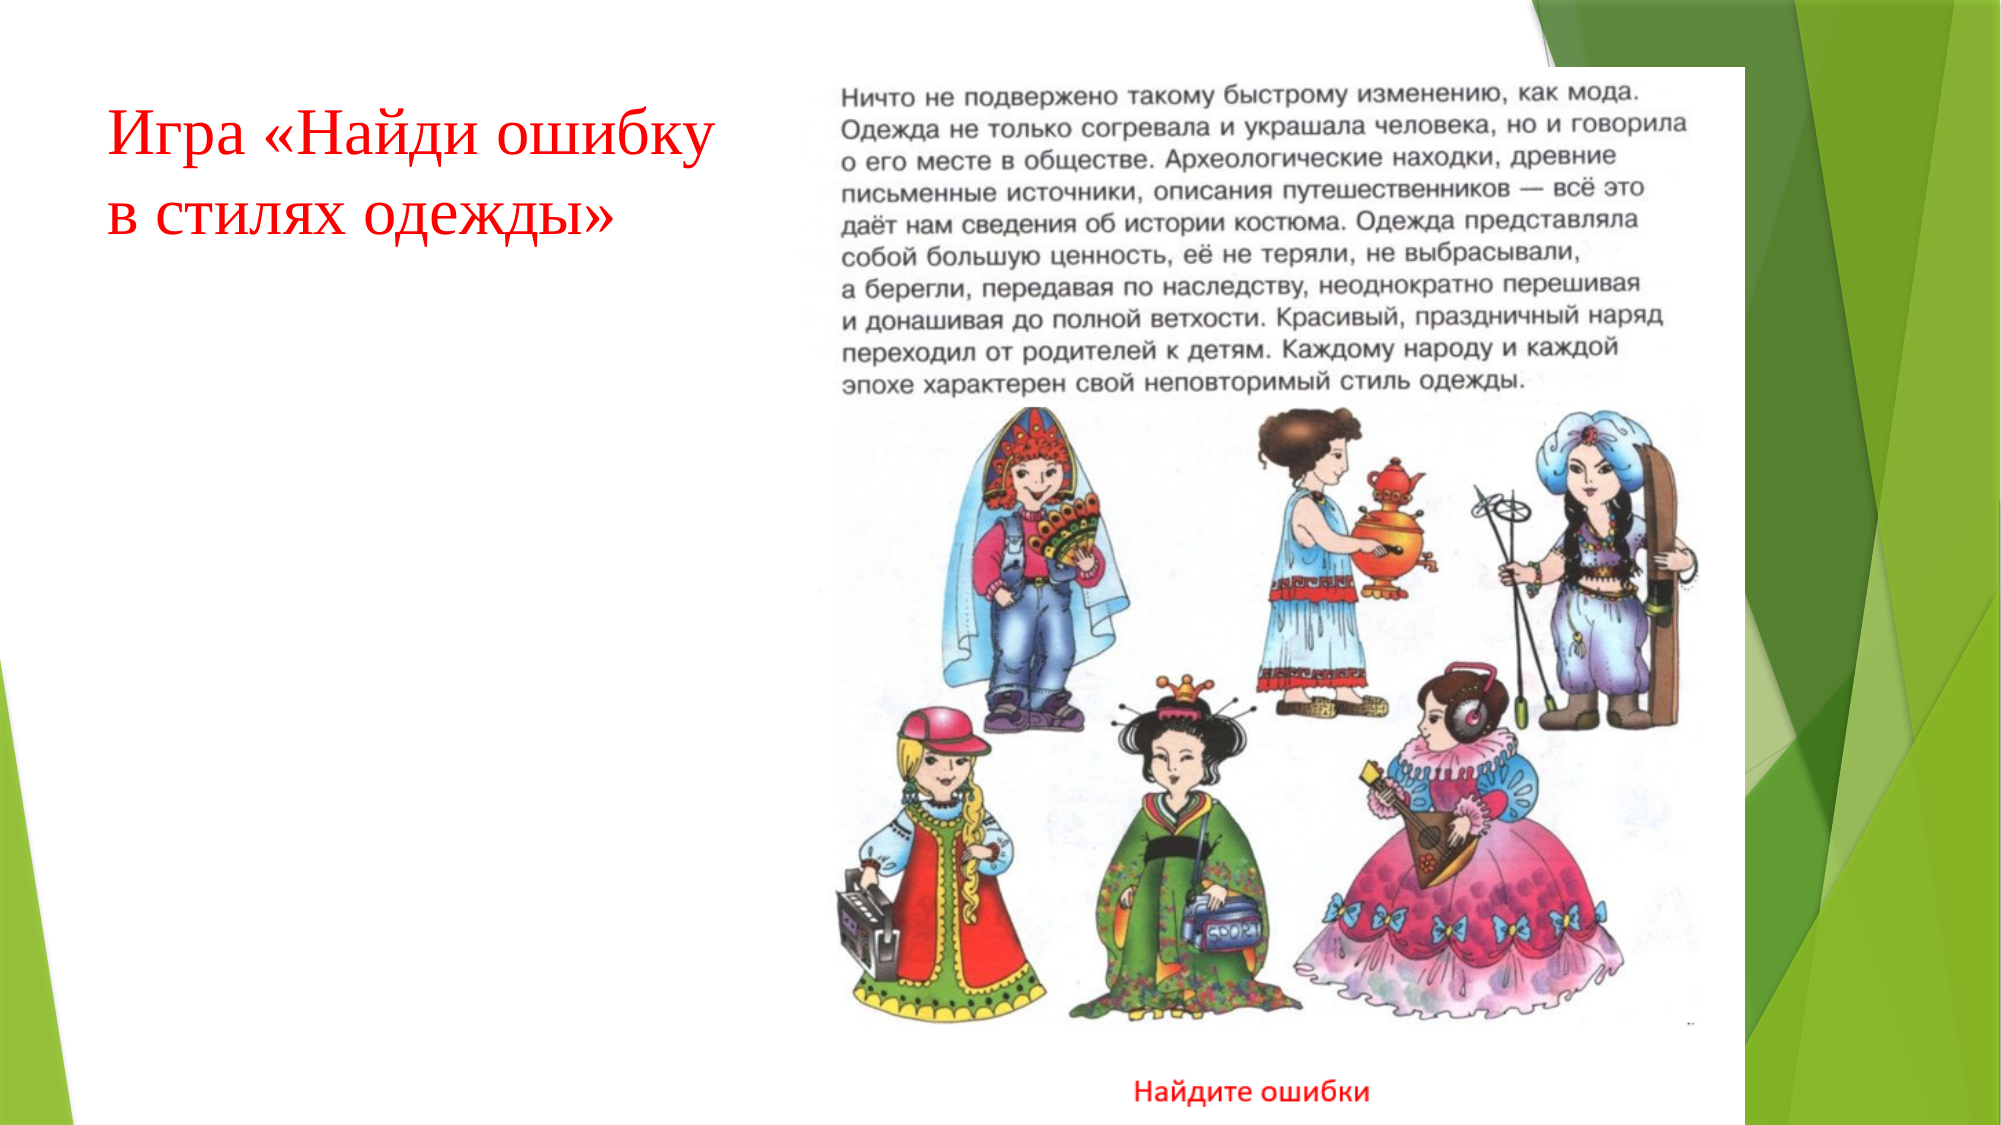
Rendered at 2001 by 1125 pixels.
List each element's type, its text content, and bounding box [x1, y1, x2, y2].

text_box Игра «Найди ошибку в стилях одежды» [92, 80, 773, 256]
picture [798, 67, 1746, 1125]
